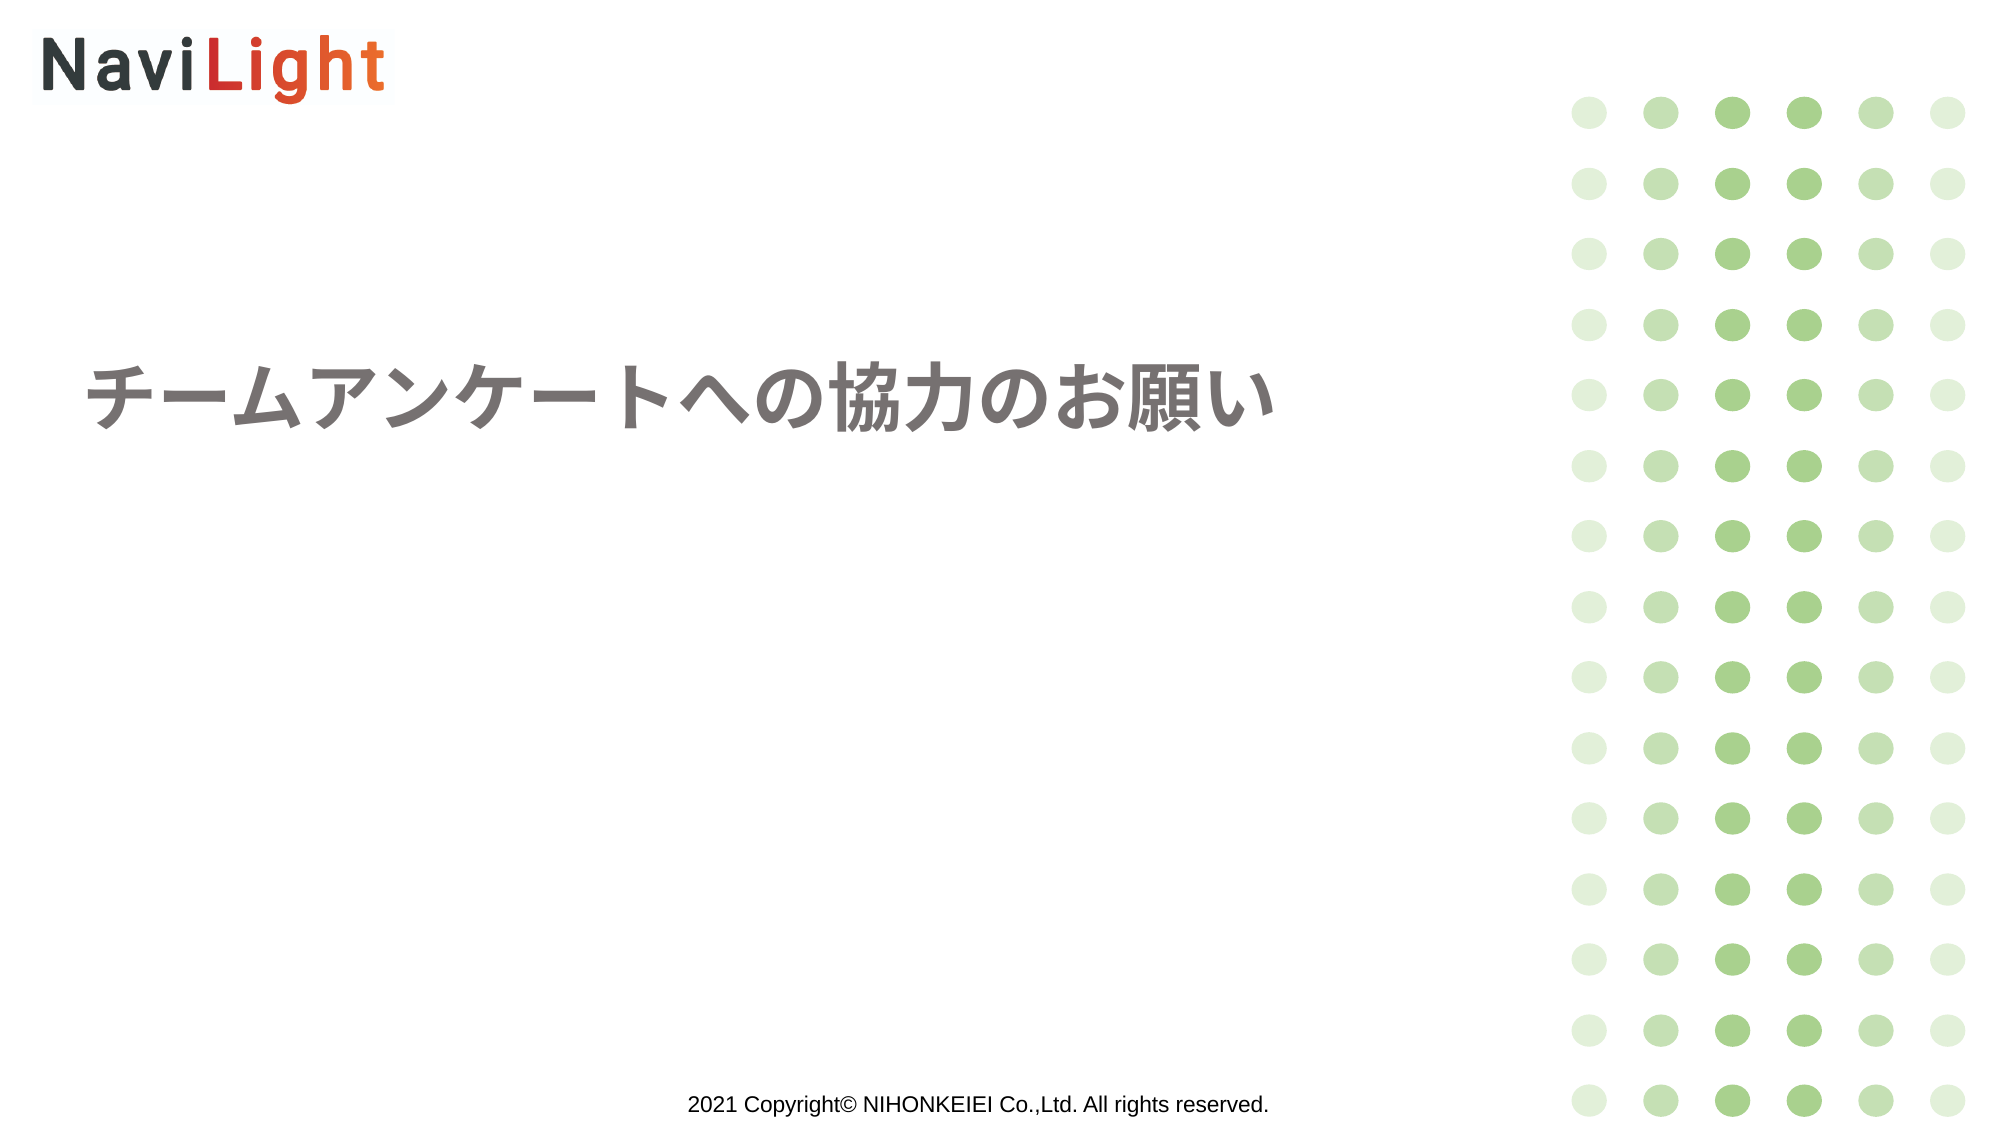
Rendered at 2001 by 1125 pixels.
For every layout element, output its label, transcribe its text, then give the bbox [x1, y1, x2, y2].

text_box [1570, 731, 1608, 766]
text_box [1570, 95, 1608, 131]
text_box [1570, 307, 1608, 342]
text_box [1857, 801, 1895, 836]
text_box [1570, 236, 1608, 272]
text_box チームアンケートへの協力のお願い [67, 342, 1643, 448]
text_box [1642, 942, 1680, 977]
text_box [1857, 307, 1895, 343]
text_box [1713, 166, 1752, 202]
text_box [1642, 518, 1680, 554]
text_box [1713, 942, 1752, 977]
text_box [1713, 1013, 1752, 1048]
text_box [1570, 942, 1608, 977]
text_box [1928, 872, 1967, 907]
text_box [1570, 166, 1608, 202]
text_box [1642, 166, 1680, 202]
text_box [1857, 449, 1895, 484]
text_box [1857, 660, 1895, 695]
text_box [1713, 518, 1752, 554]
text_box [1857, 236, 1895, 272]
text_box [1642, 590, 1680, 625]
text_box [1928, 1013, 1967, 1048]
text_box [1928, 801, 1967, 836]
picture [32, 29, 395, 105]
text_box [1642, 236, 1680, 272]
text_box [1928, 236, 1967, 272]
text_box [1642, 872, 1680, 907]
text_box [1785, 236, 1824, 272]
text_box [1785, 801, 1824, 836]
text_box [1857, 377, 1895, 413]
text_box [1785, 307, 1824, 343]
text_box [1570, 801, 1608, 836]
text_box [1928, 660, 1967, 695]
text_box [1785, 1083, 1824, 1118]
text_box [1857, 166, 1895, 202]
text_box [1857, 1083, 1895, 1118]
text_box [1570, 872, 1608, 907]
text_box [1642, 1013, 1680, 1048]
text_box [1570, 590, 1608, 625]
text_box [1570, 1083, 1608, 1118]
text_box [1928, 518, 1967, 554]
text_box [1857, 95, 1895, 131]
text_box [1642, 1083, 1680, 1118]
text_box [1642, 449, 1680, 484]
text_box [1713, 95, 1752, 131]
text_box [1928, 449, 1967, 484]
text_box [1642, 307, 1680, 343]
text_box [1713, 801, 1752, 836]
text_box [1785, 1013, 1824, 1048]
text_box [1642, 731, 1680, 766]
text_box [1713, 307, 1752, 343]
text_box [1713, 377, 1752, 413]
text_box [1928, 590, 1967, 625]
text_box [1928, 95, 1967, 131]
text_box [1857, 590, 1895, 625]
text_box [1642, 95, 1680, 131]
text_box [1928, 942, 1967, 977]
text_box [1785, 660, 1824, 695]
text_box [1642, 801, 1680, 836]
text_box [1785, 166, 1824, 202]
text_box [1713, 236, 1752, 272]
text_box [1713, 731, 1752, 766]
text_box [1928, 1083, 1967, 1118]
text_box [1785, 942, 1824, 977]
text_box [1785, 518, 1824, 554]
text_box [1642, 660, 1680, 695]
text_box [1857, 731, 1895, 766]
text_box [1857, 1013, 1895, 1048]
text_box [1713, 590, 1752, 625]
text_box [1785, 377, 1824, 413]
text_box [1570, 518, 1608, 554]
text_box [1928, 307, 1967, 343]
text_box [1857, 872, 1895, 907]
text_box [1785, 590, 1824, 625]
text_box [1643, 377, 1680, 413]
text_box [1713, 1083, 1752, 1118]
text_box [1785, 95, 1824, 131]
text_box [1928, 731, 1967, 766]
text_box [1785, 731, 1824, 766]
text_box [1928, 377, 1967, 413]
text_box [1928, 166, 1967, 202]
text_box [1570, 1013, 1608, 1048]
text_box [1570, 660, 1608, 695]
text_box [1713, 872, 1752, 907]
text_box [1857, 518, 1895, 554]
text_box [1785, 449, 1824, 484]
text_box [1857, 942, 1895, 977]
text_box [1713, 660, 1752, 695]
text_box [1570, 448, 1608, 484]
text_box [1713, 449, 1752, 484]
text_box [1785, 872, 1824, 907]
